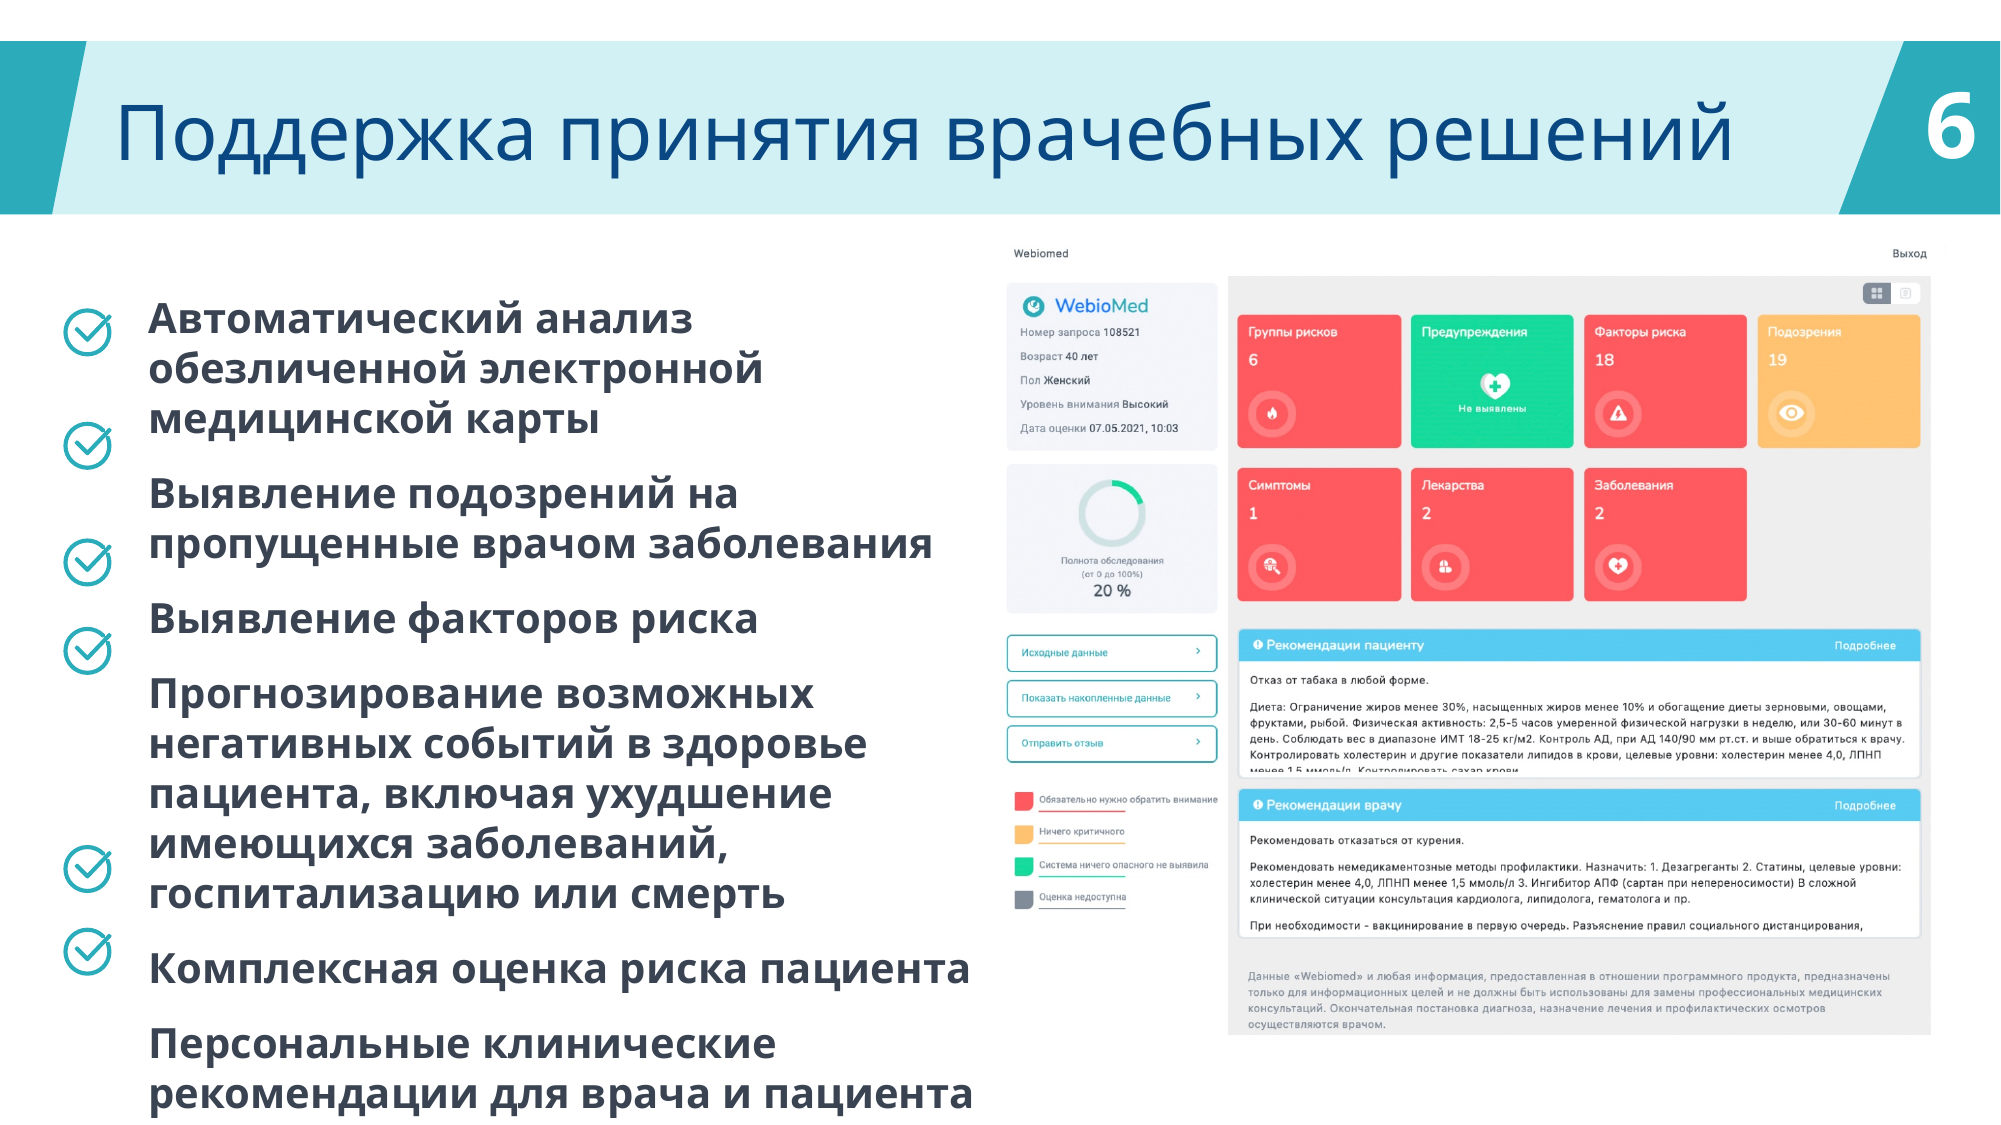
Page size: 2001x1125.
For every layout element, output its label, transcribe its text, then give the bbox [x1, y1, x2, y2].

text_box [64, 422, 111, 469]
text_box Автоматический анализ обезличенной электронной медицинской карты Выявление подозрений на пропущенные врачом заболевания Выявление факторов риска Прогнозирование возможных негативных событий в здоровье пациента, включая ухудшение имеющихся заболеваний, госпитализацию или смерть Комплексная оценка риска пациента Персональные клинические рекомендации для врача и пациента [133, 284, 1032, 1125]
text_box [64, 928, 111, 975]
title Поддержка принятия врачебных решений [99, 45, 1900, 215]
text_box [64, 846, 111, 893]
text_box [64, 627, 111, 674]
text_box [64, 539, 111, 586]
text_box [64, 309, 111, 356]
picture [999, 245, 1946, 1036]
